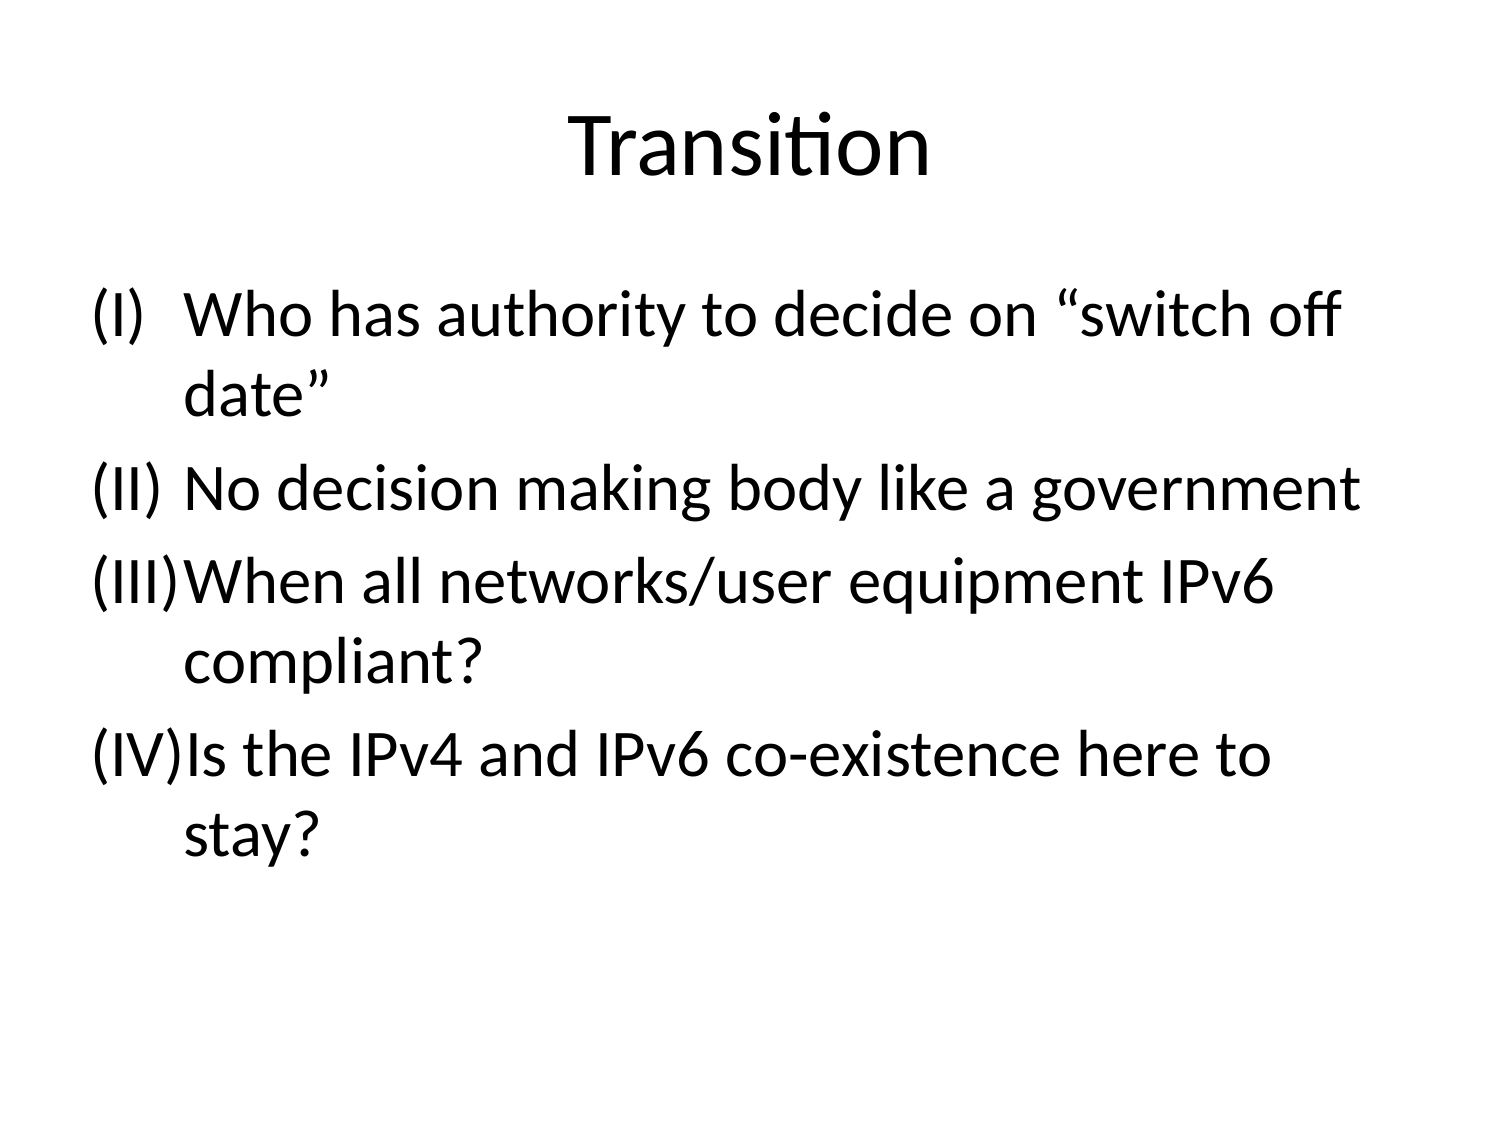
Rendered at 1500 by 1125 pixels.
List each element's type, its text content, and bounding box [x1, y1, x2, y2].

list Who has authority to decide on “switch off date” No decision making body like a government When all networks/user equipment IPv6 compliant? Is the IPv4 and IPv6 co-existence here to stay? [75, 262, 1425, 1005]
title Transition [75, 45, 1425, 233]
